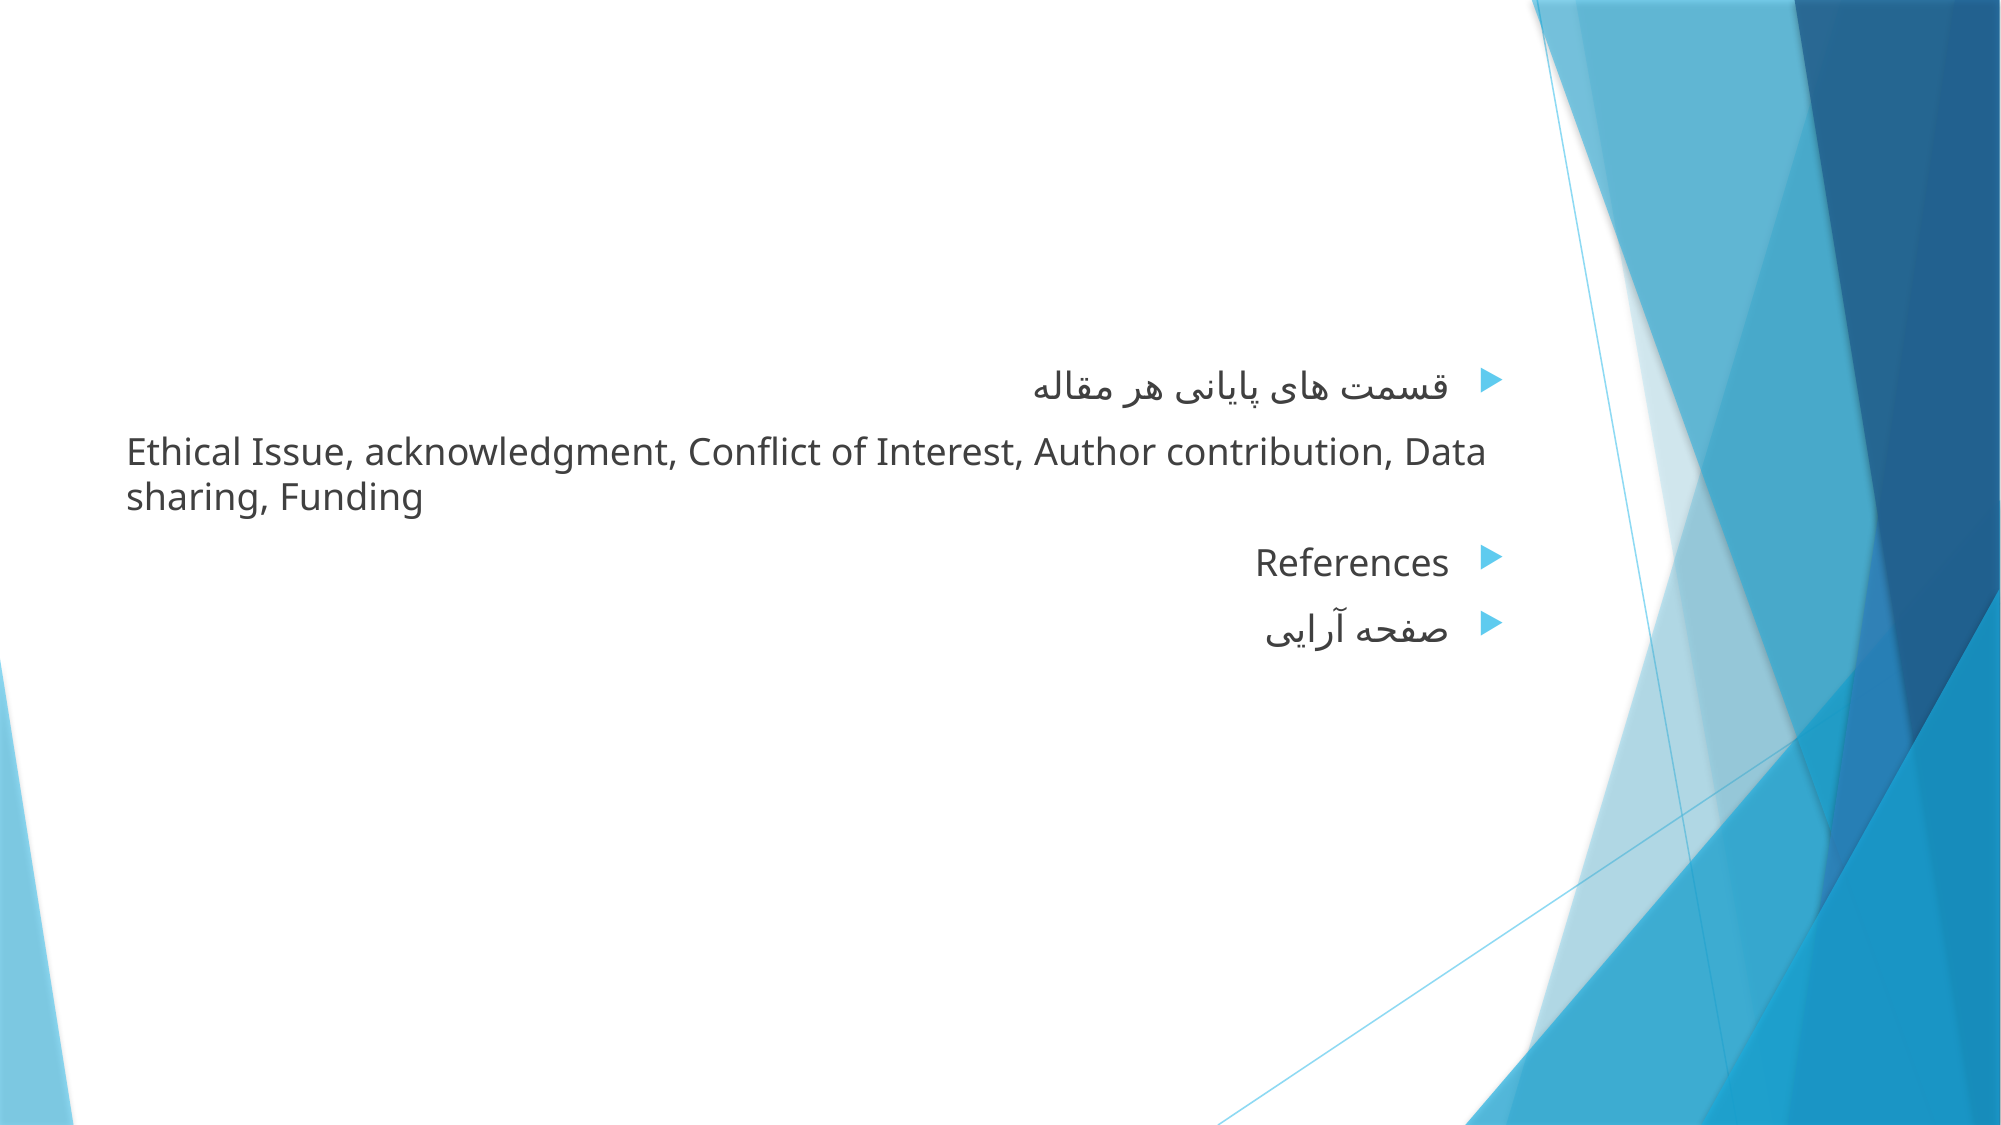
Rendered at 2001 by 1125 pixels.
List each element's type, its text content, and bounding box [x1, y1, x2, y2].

list قسمت های پایانی هر مقاله Ethical Issue, acknowledgment, Conflict of Interest, Author contribution, Data sharing, Funding References صفحه آرایی [111, 354, 1522, 992]
